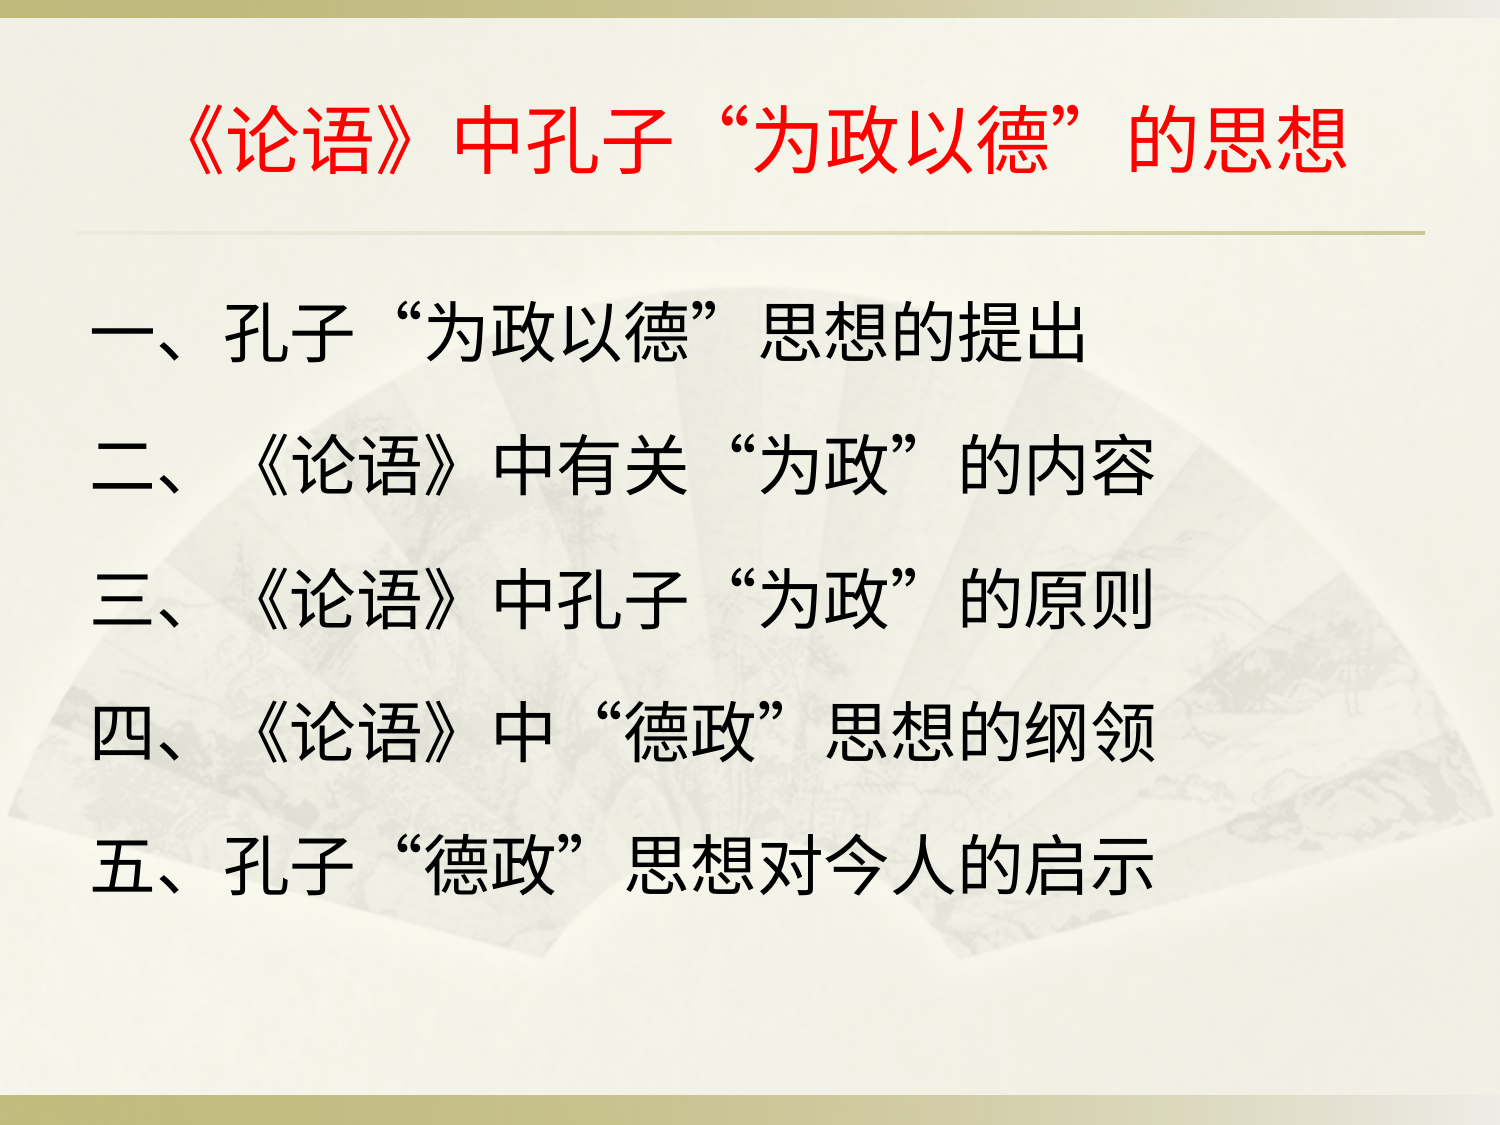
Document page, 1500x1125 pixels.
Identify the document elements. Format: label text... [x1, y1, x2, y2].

list 一、孔子“为政以德”思想的提出 二、《论语》中有关“为政”的内容 三、《论语》中孔子“为政”的原则 四、《论语》中“德政”思想的纲领 五、孔子“德政”思想对今人的启示 [75, 243, 1425, 1032]
title 《论语》中孔子“为政以德”的思想 [75, 45, 1425, 233]
